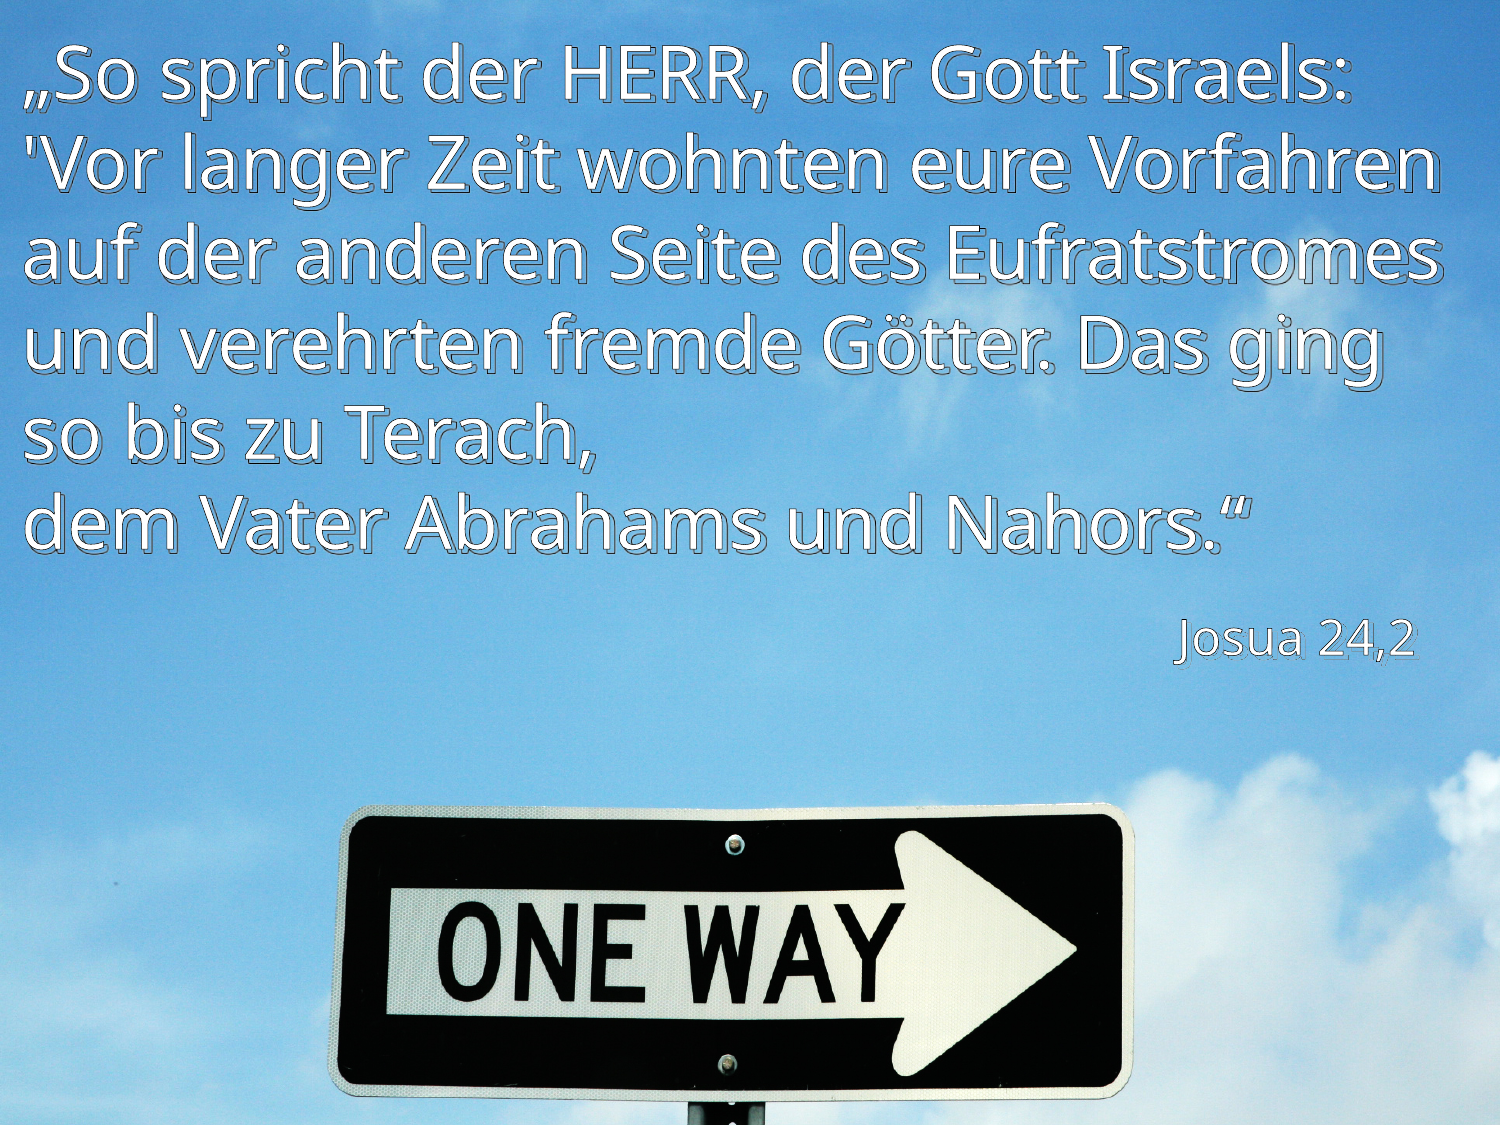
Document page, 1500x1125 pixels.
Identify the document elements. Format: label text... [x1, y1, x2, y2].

title „So spricht der HERR, der Gott Israels: 'Vor langer Zeit wohnten eure Vorfahren auf der anderen Seite des Eufratstromes und verehrten fremde Götter. Das ging so bis zu Terach, dem Vater Abrahams und Nahors.“ [5, 16, 1489, 572]
picture [0, 0, 1500, 1125]
text_box Josua 24,2 [383, 597, 1431, 673]
